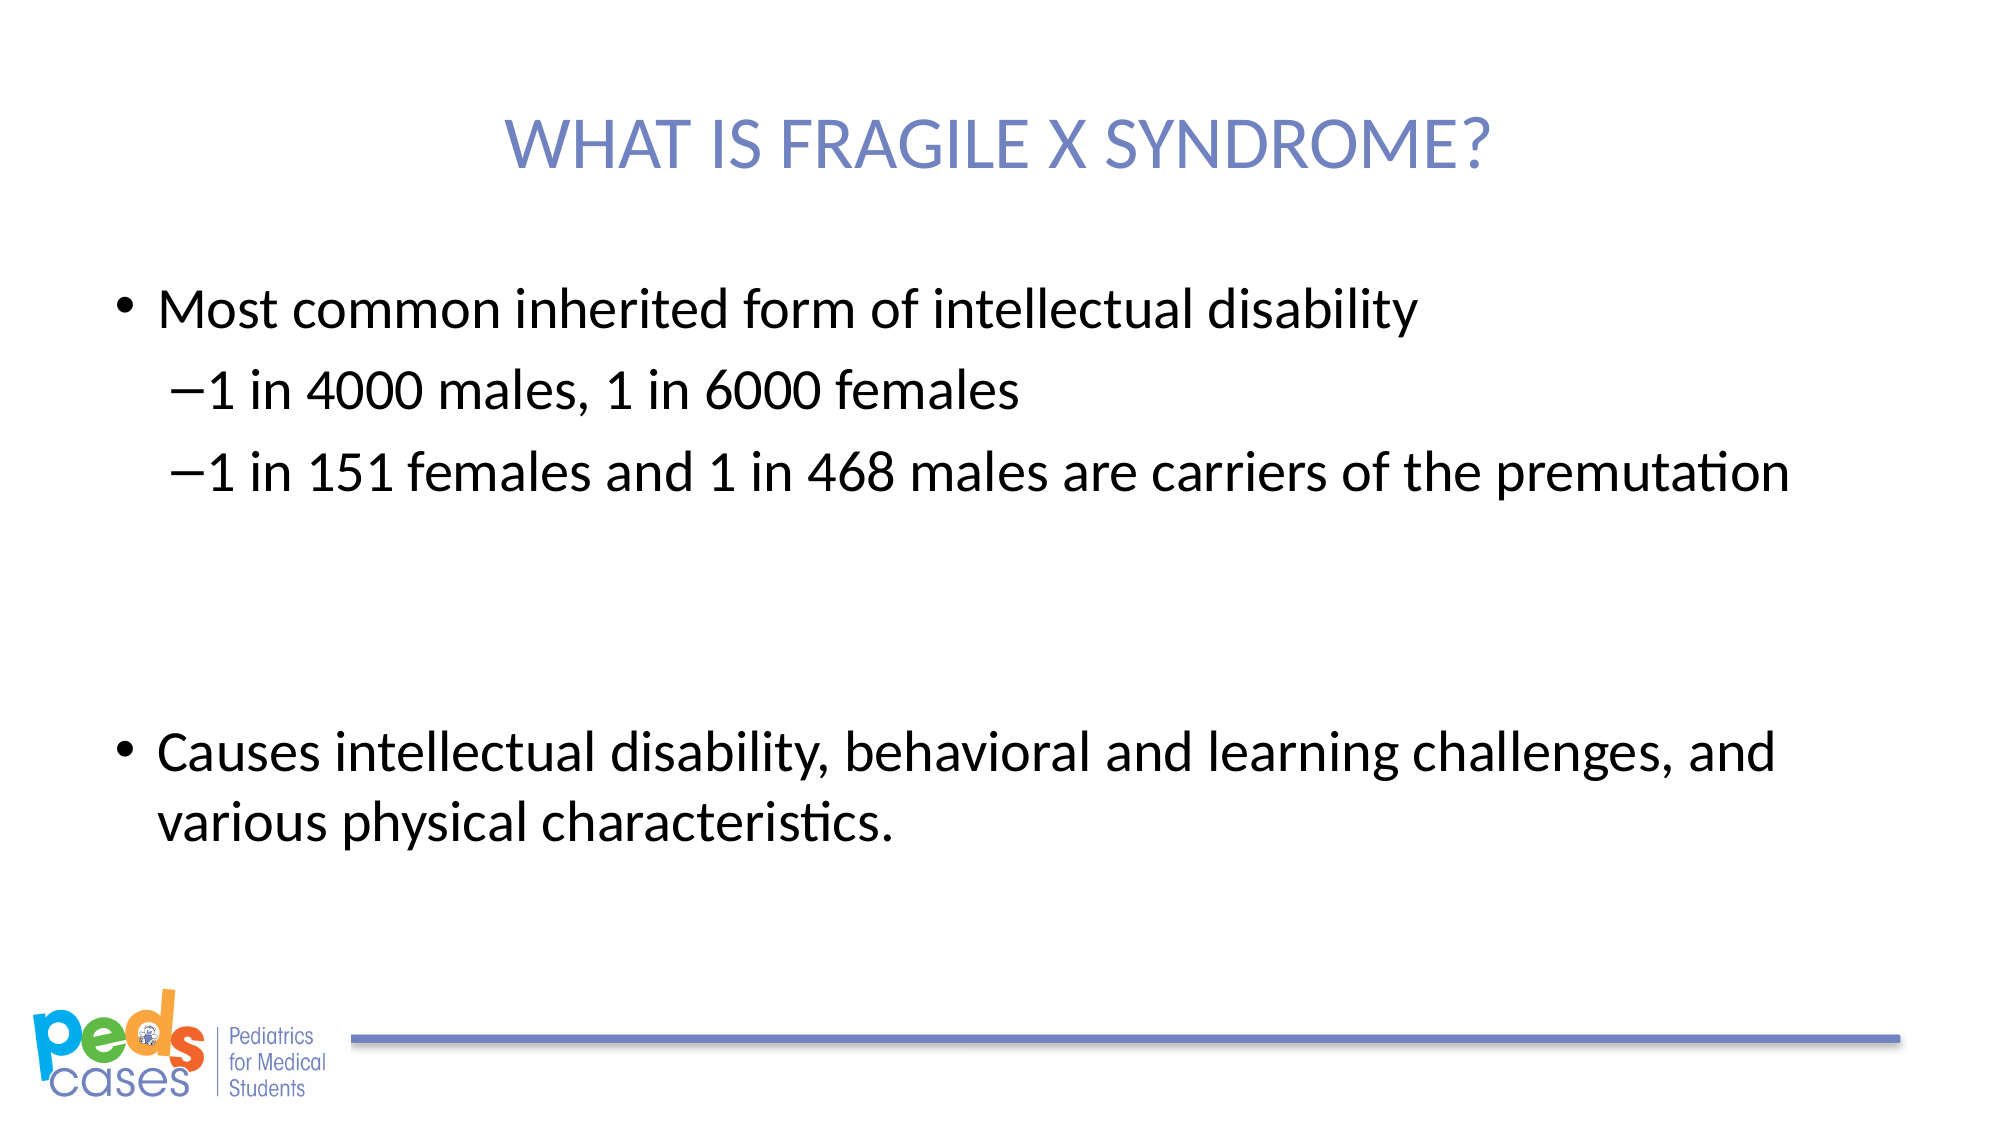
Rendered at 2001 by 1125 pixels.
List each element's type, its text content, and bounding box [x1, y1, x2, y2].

list Most common inherited form of intellectual disability 1 in 4000 males, 1 in 6000 females 1 in 151 females and 1 in 468 males are carriers of the premutation Causes intellectual disability, behavioral and learning challenges, and various physical characteristics. [99, 262, 1900, 1005]
title WHAT IS FRAGILE X SYNDROME? [99, 45, 1900, 233]
picture [2, 970, 351, 1121]
